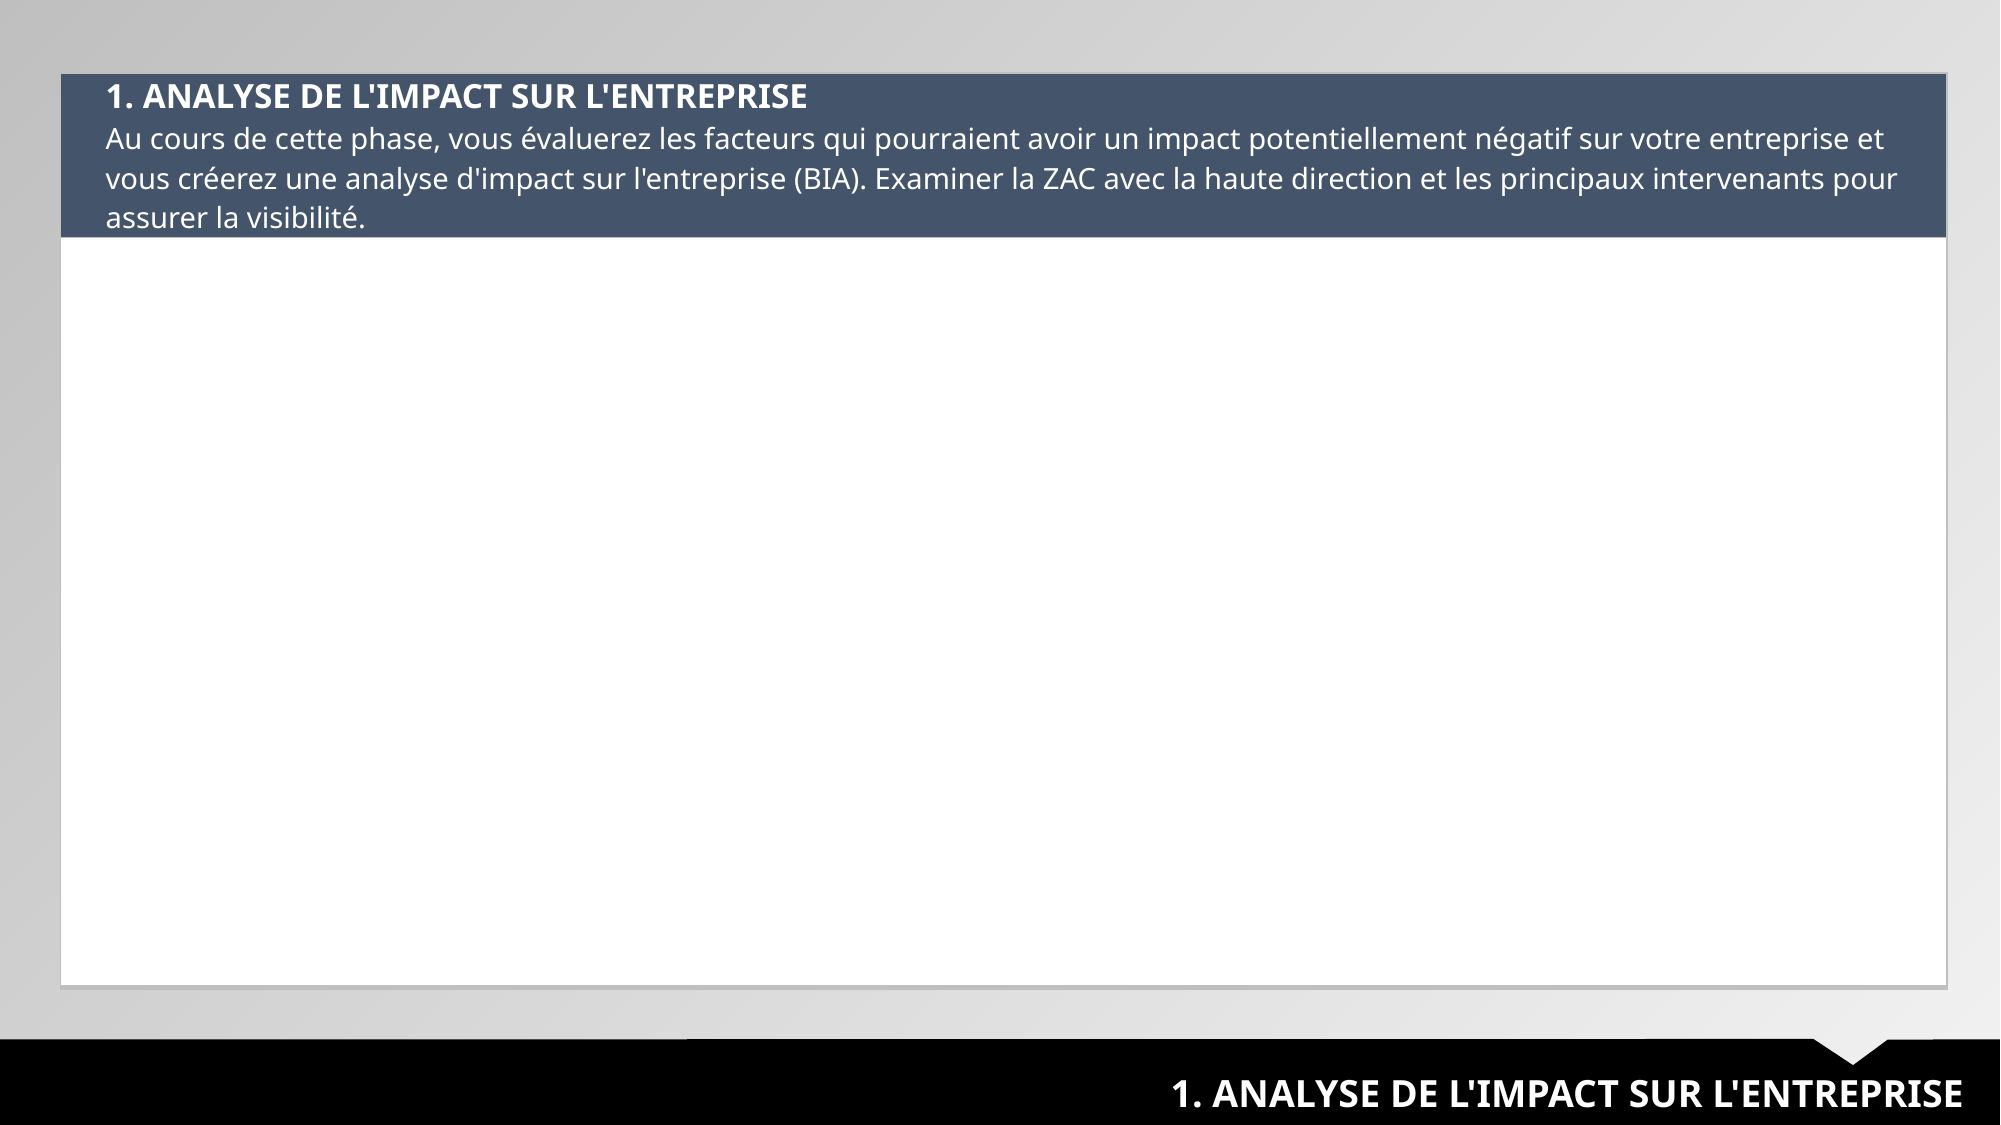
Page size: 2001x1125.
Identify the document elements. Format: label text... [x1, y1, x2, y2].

table_cell [61, 238, 1946, 985]
text_box 1. ANALYSE DE L'IMPACT SUR L'ENTREPRISE [961, 1062, 1980, 1123]
table_header 1. ANALYSE DE L'IMPACT SUR L'ENTREPRISE Au cours de cette phase, vous évaluerez les facteurs qui pourraient avoir un impact potentiellement négatif sur votre entreprise et vous créerez une analyse d'impact sur l'entreprise (BIA). Examiner la ZAC avec la haute direction et les principaux intervenants pour assurer la visibilité. [61, 74, 1946, 237]
text_box [0, 1037, 2000, 1125]
